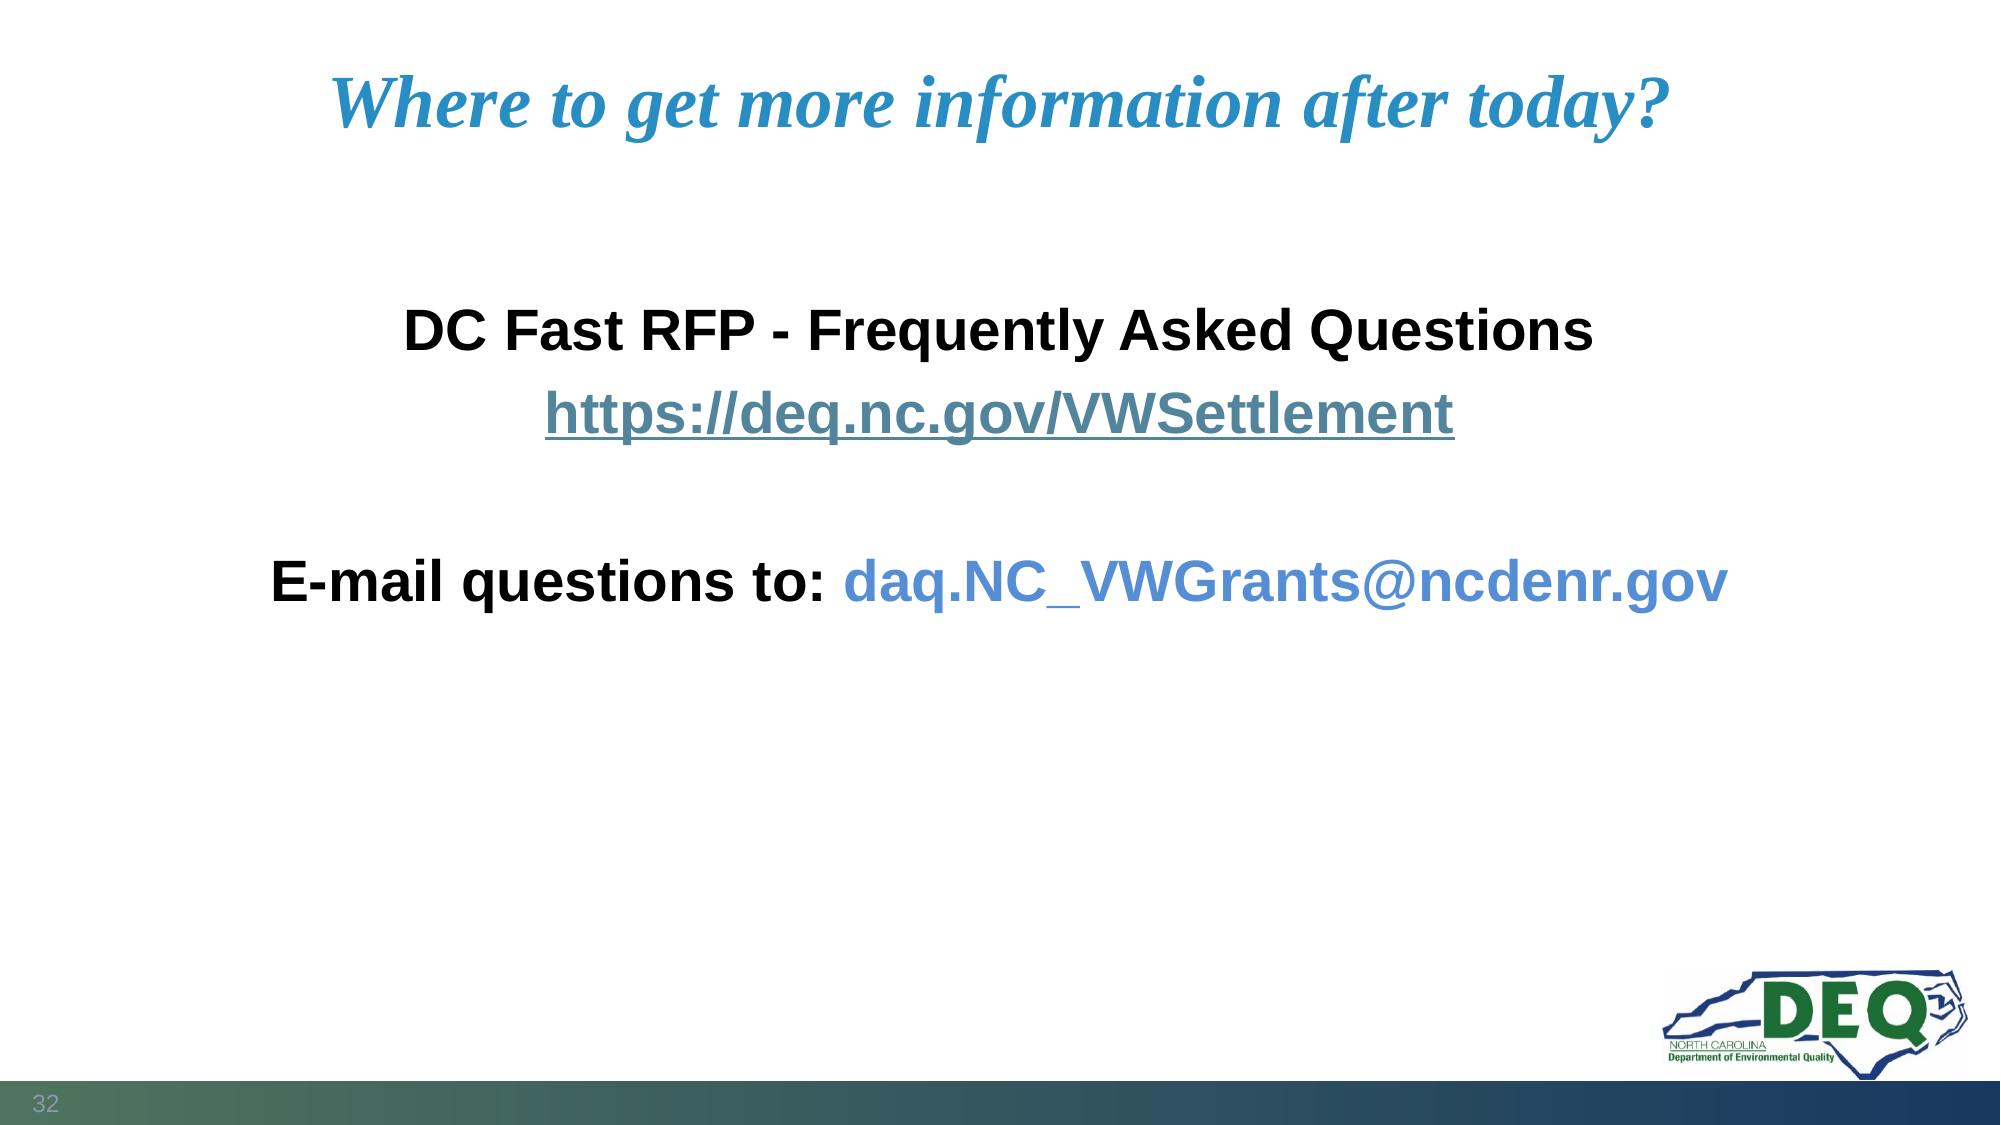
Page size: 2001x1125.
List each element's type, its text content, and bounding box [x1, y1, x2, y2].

slide_number 32 [17, 1091, 468, 1114]
title Where to get more information after today? [137, 16, 1863, 191]
picture [1662, 970, 1968, 1080]
list DC Fast RFP - Frequently Asked Questions https://deq.nc.gov/VWSettlement E-mail questions to: daq.NC_VWGrants@ncdenr.gov [137, 201, 1863, 744]
